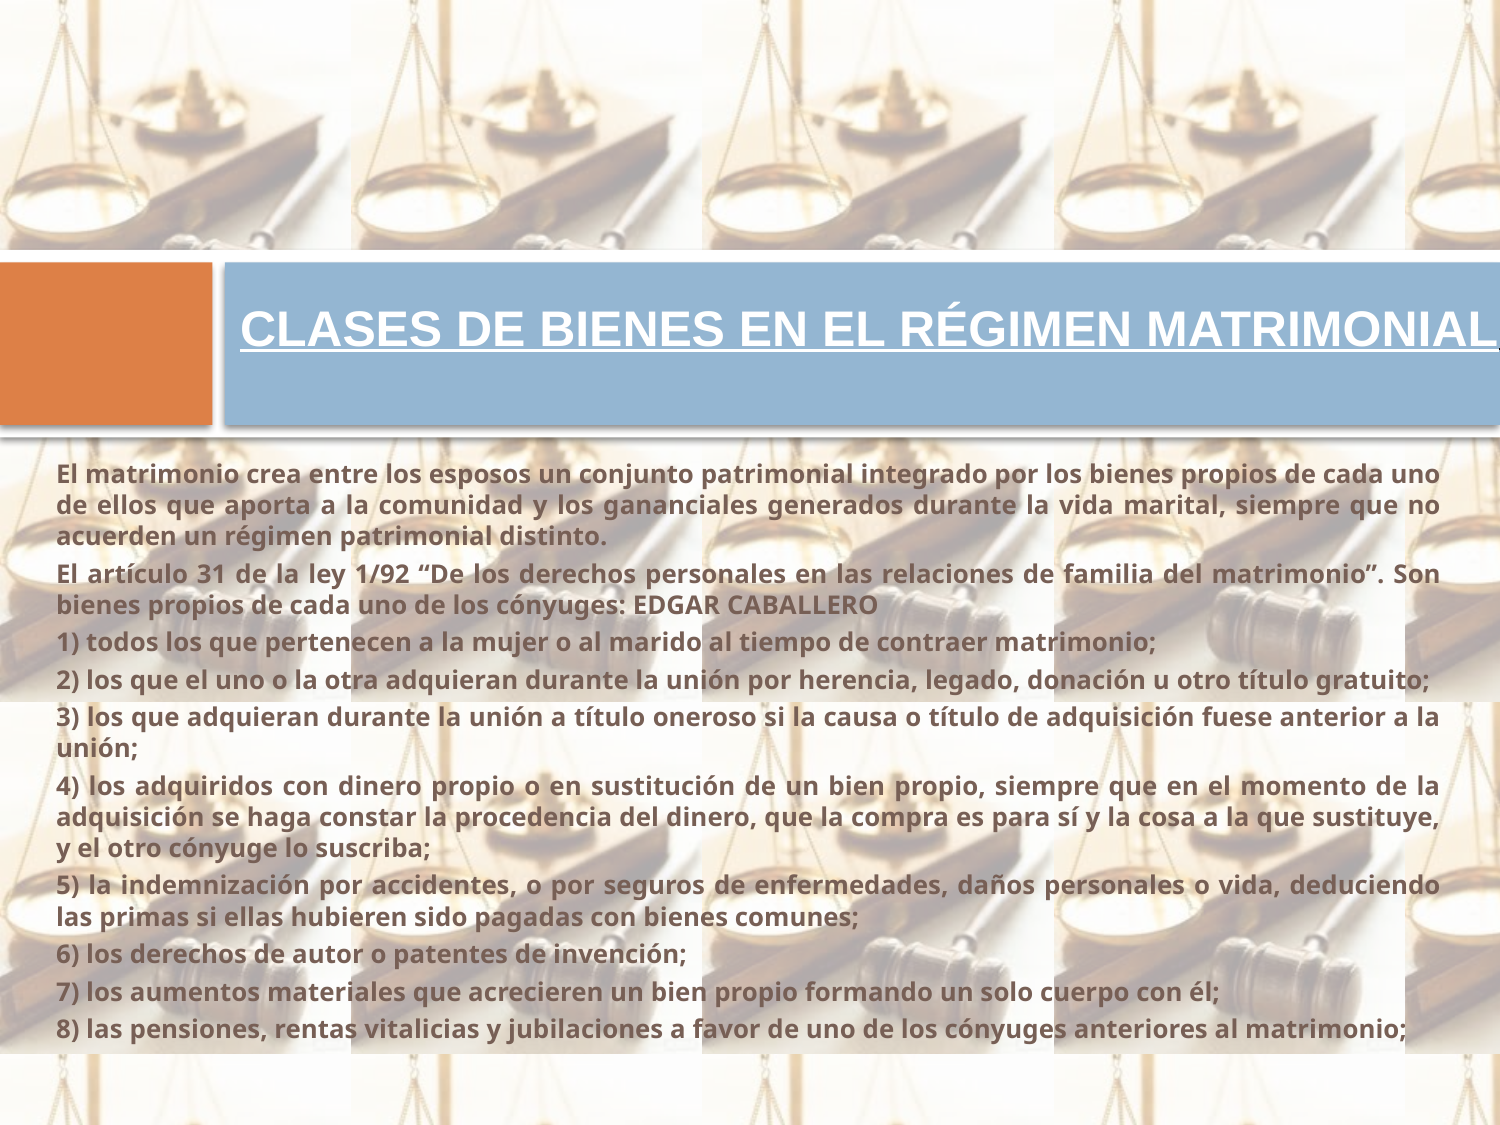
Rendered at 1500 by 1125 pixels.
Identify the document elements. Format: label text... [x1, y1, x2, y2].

title CLASES DE BIENES EN EL RÉGIMEN MATRIMONIAL. [225, 242, 1500, 446]
list El matrimonio crea entre los esposos un conjunto patrimonial integrado por los bienes propios de cada uno de ellos que aporta a la comunidad y los gananciales generados durante la vida marital, siempre que no acuerden un régimen patrimonial distinto. El artículo 31 de la ley 1/92 “De los derechos personales en las relaciones de familia del matrimonio”. Son bienes propios de cada uno de los cónyuges: EDGAR CABALLERO 1) todos los que pertenecen a la mujer o al marido al tiempo de contraer matrimonio; 2) los que el uno o la otra adquieran durante la unión por herencia, legado, donación u otro título gratuito; 3) los que adquieran durante la unión a título oneroso si la causa o título de adquisición fuese anterior a la unión; 4) los adquiridos con dinero propio o en sustitución de un bien propio, siempre que en el momento de la adquisición se haga constar la procedencia del dinero, que la compra es para sí y la cosa a la que sustituye, y el otro cónyuge lo suscriba; 5) la indemnización por accidentes, o por seguros de enfermedades, daños personales o vida, deduciendo las primas si ellas hubieren sido pagadas con bienes comunes; 6) los derechos de autor o patentes de invención; 7) los aumentos materiales que acrecieren un bien propio formando un solo cuerpo con él; 8) las pensiones, rentas vitalicias y jubilaciones a favor de uno de los cónyuges anteriores al matrimonio; [41, 450, 1459, 1094]
